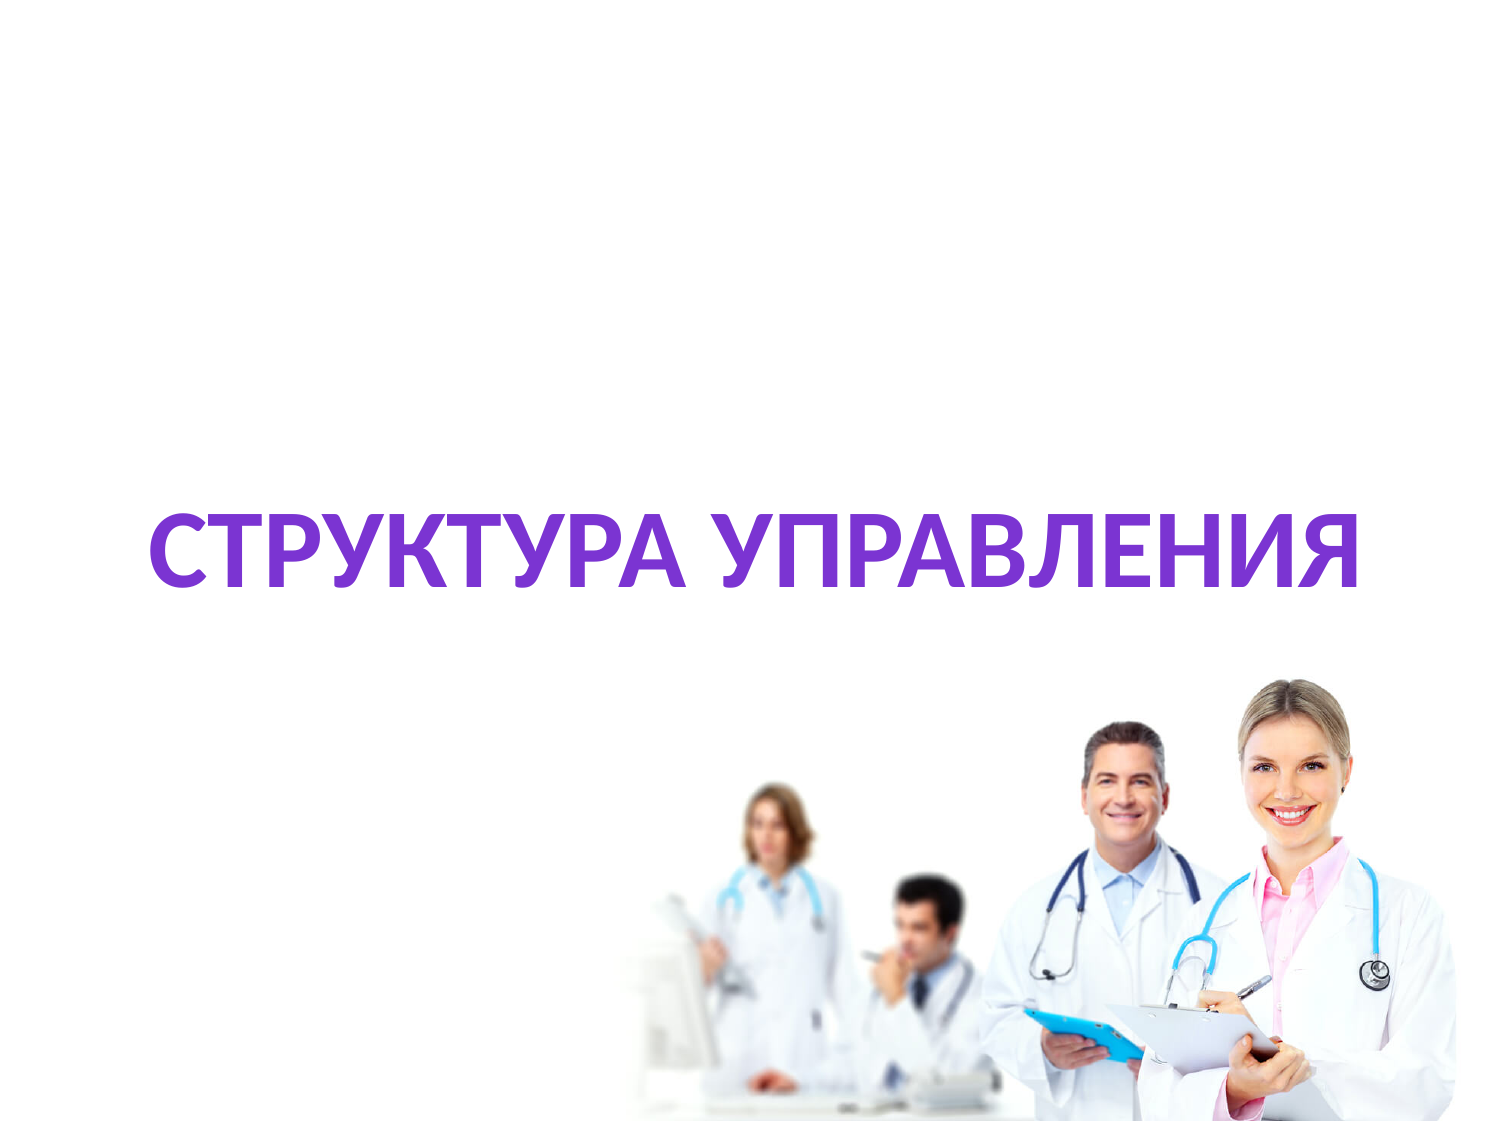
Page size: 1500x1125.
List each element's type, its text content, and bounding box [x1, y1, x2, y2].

picture [278, 663, 1498, 1122]
text_box Структура управления [133, 467, 1379, 618]
